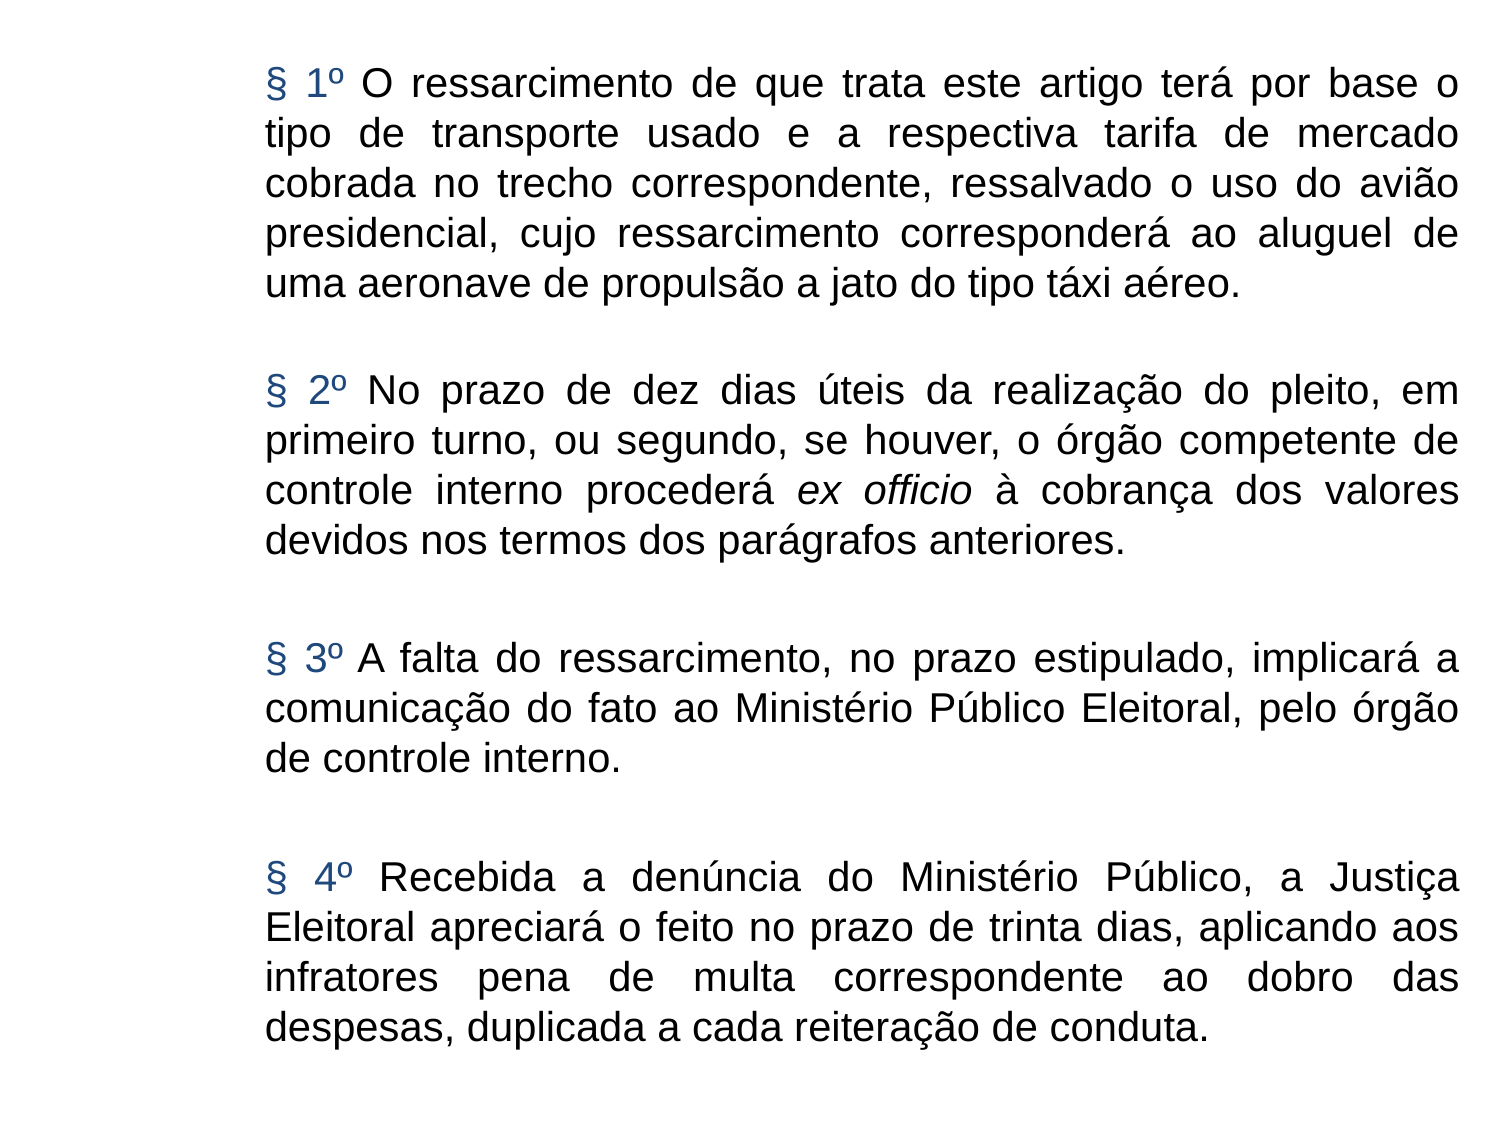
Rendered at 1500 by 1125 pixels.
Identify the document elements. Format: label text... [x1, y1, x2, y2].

text_box § 1º O ressarcimento de que trata este artigo terá por base o tipo de transporte usado e a respectiva tarifa de mercado cobrada no trecho correspondente, ressalvado o uso do avião presidencial, cujo ressarcimento corresponderá ao aluguel de uma aeronave de propulsão a jato do tipo táxi aéreo. [249, 50, 1475, 313]
text_box § 2º No prazo de dez dias úteis da realização do pleito, em primeiro turno, ou segundo, se houver, o órgão competente de controle interno procederá ex officio à cobrança dos valores devidos nos termos dos parágrafos anteriores. [249, 349, 1475, 575]
text_box § 3º A falta do ressarcimento, no prazo estipulado, implicará a comunicação do fato ao Ministério Público Eleitoral, pelo órgão de controle interno. [249, 612, 1475, 800]
text_box § 4º Recebida a denúncia do Ministério Público, a Justiça Eleitoral apreciará o feito no prazo de trinta dias, aplicando aos infratores pena de multa correspondente ao dobro das despesas, duplicada a cada reiteração de conduta. [249, 849, 1475, 1050]
